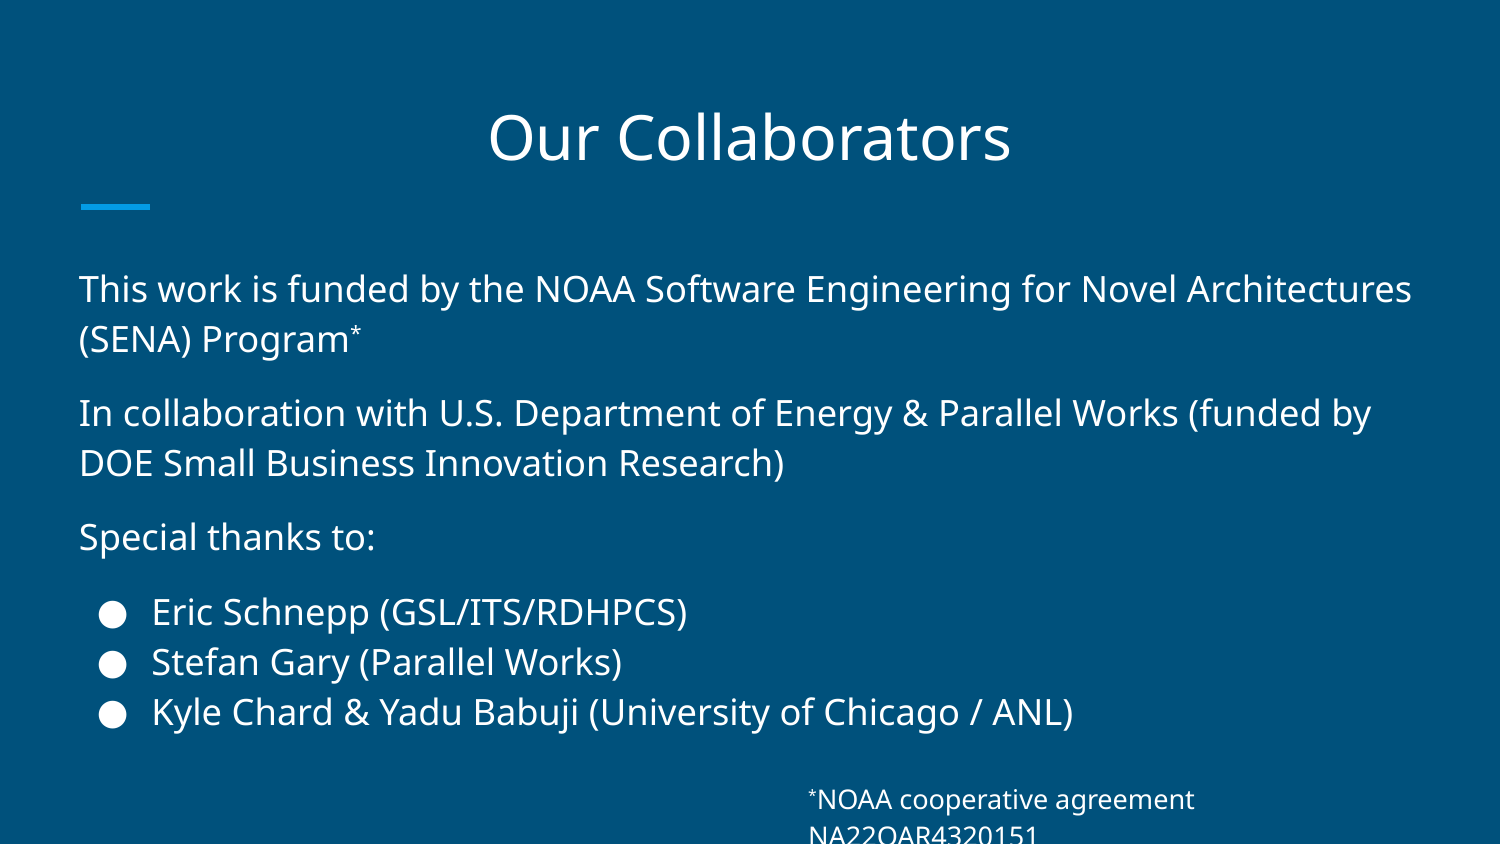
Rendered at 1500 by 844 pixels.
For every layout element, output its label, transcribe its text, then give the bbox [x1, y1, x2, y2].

text_box *NOAA cooperative agreement NA22OAR4320151 [793, 762, 1437, 844]
list This work is funded by the NOAA Software Engineering for Novel Architectures (SENA) Program* In collaboration with U.S. Department of Energy & Parallel Works (funded by DOE Small Business Innovation Research) Special thanks to: Eric Schnepp (GSL/ITS/RDHPCS) Stefan Gary (Parallel Works) Kyle Chard & Yadu Babuji (University of Chicago / ANL) [63, 244, 1437, 750]
title Our Collaborators [63, 75, 1437, 188]
